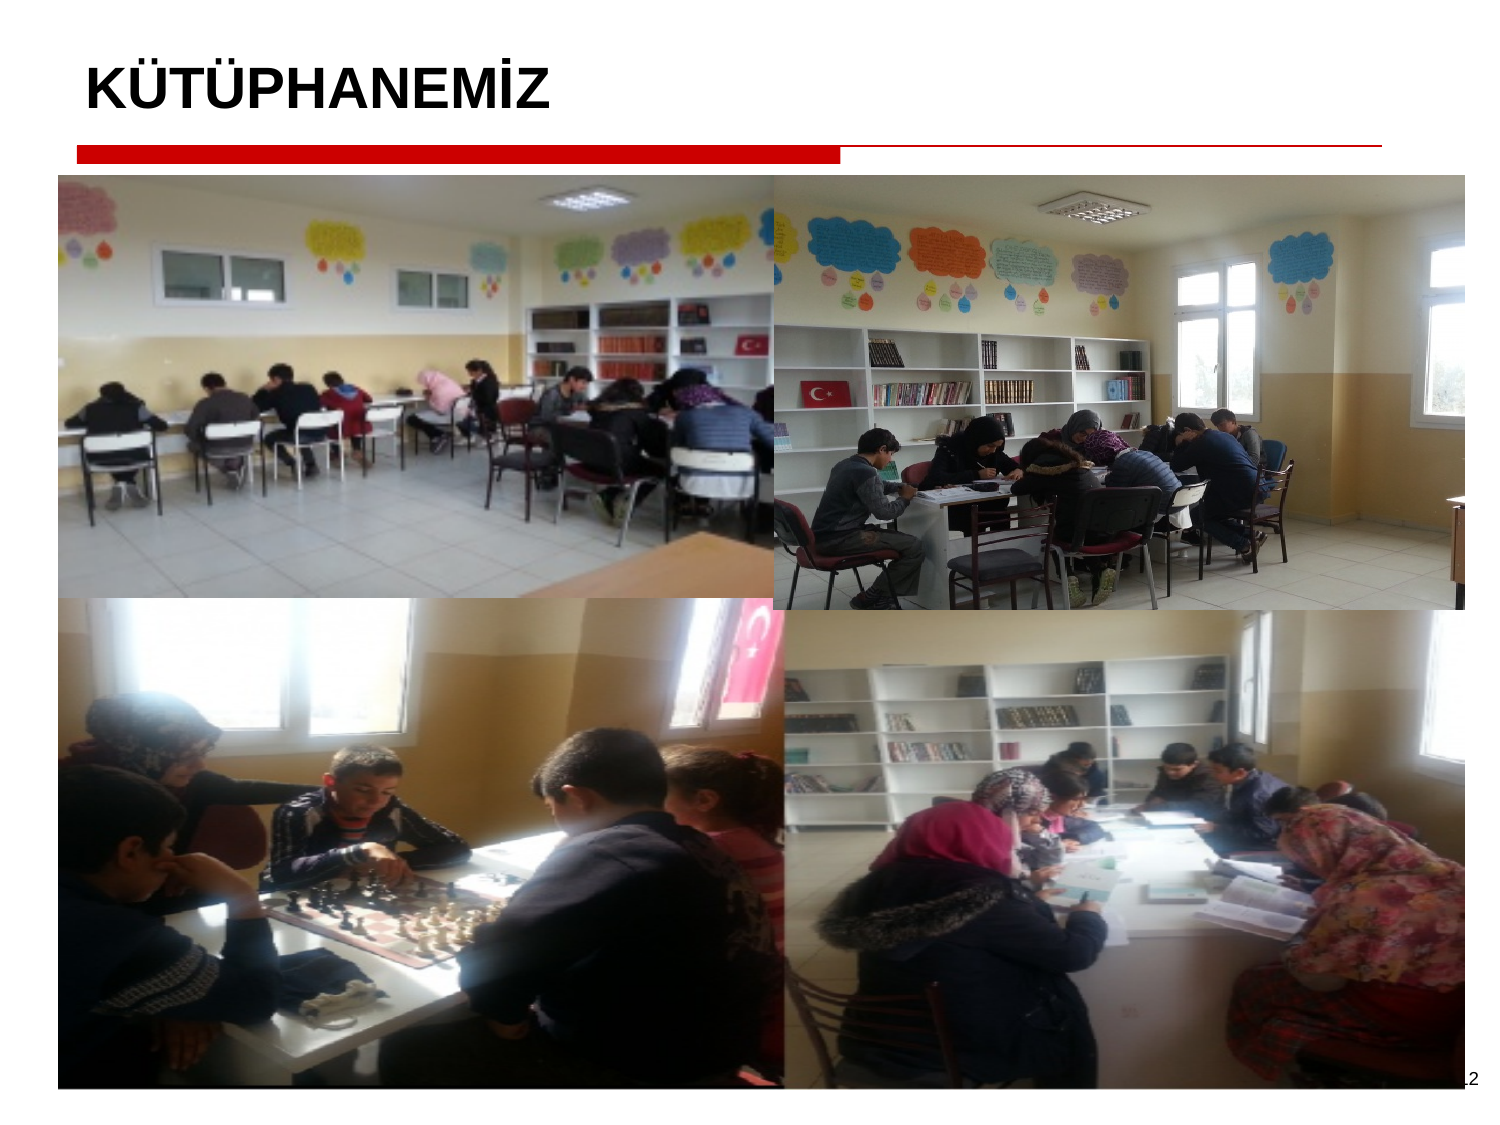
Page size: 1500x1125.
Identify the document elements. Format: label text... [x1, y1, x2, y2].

slide_number 12 [1169, 1058, 1495, 1125]
text_box KÜTÜPHANEMİZ [70, 32, 1471, 138]
picture [58, 175, 1466, 1090]
